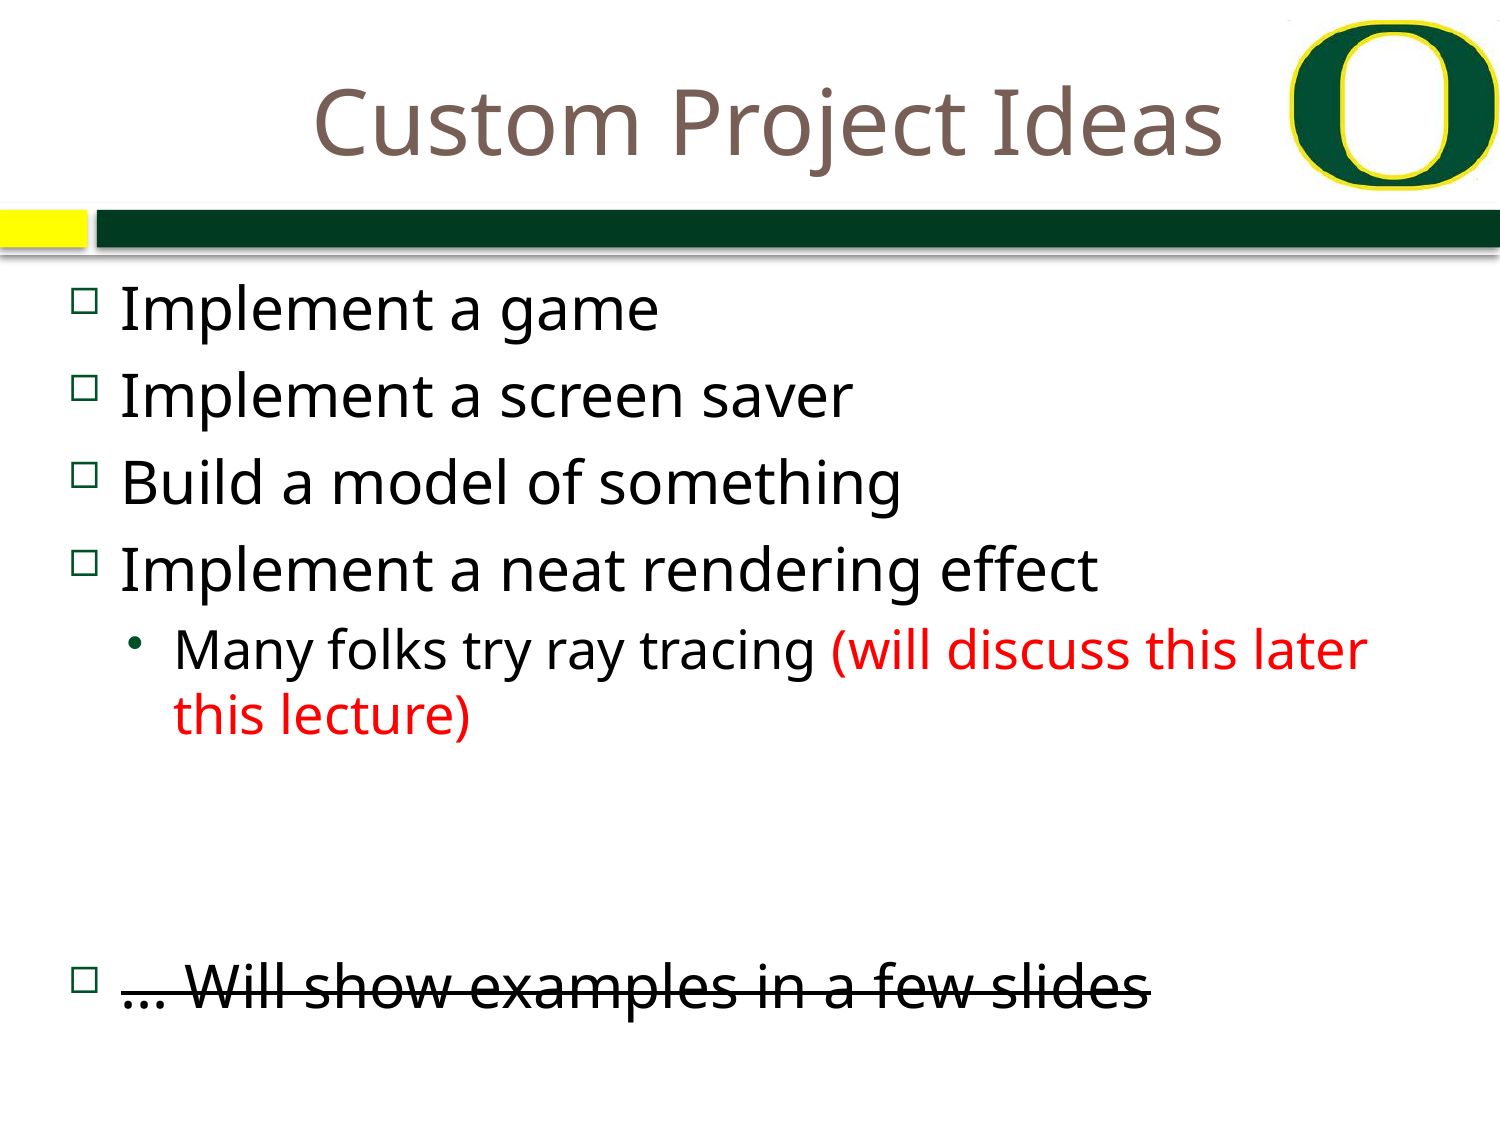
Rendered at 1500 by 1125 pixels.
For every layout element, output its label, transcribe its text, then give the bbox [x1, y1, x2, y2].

list Implement a game Implement a screen saver Build a model of something Implement a neat rendering effect Many folks try ray tracing (will discuss this later this lecture) ... Will show examples in a few slides [53, 262, 1471, 1000]
picture [1287, 20, 1500, 191]
title Custom Project Ideas [100, 37, 1438, 200]
